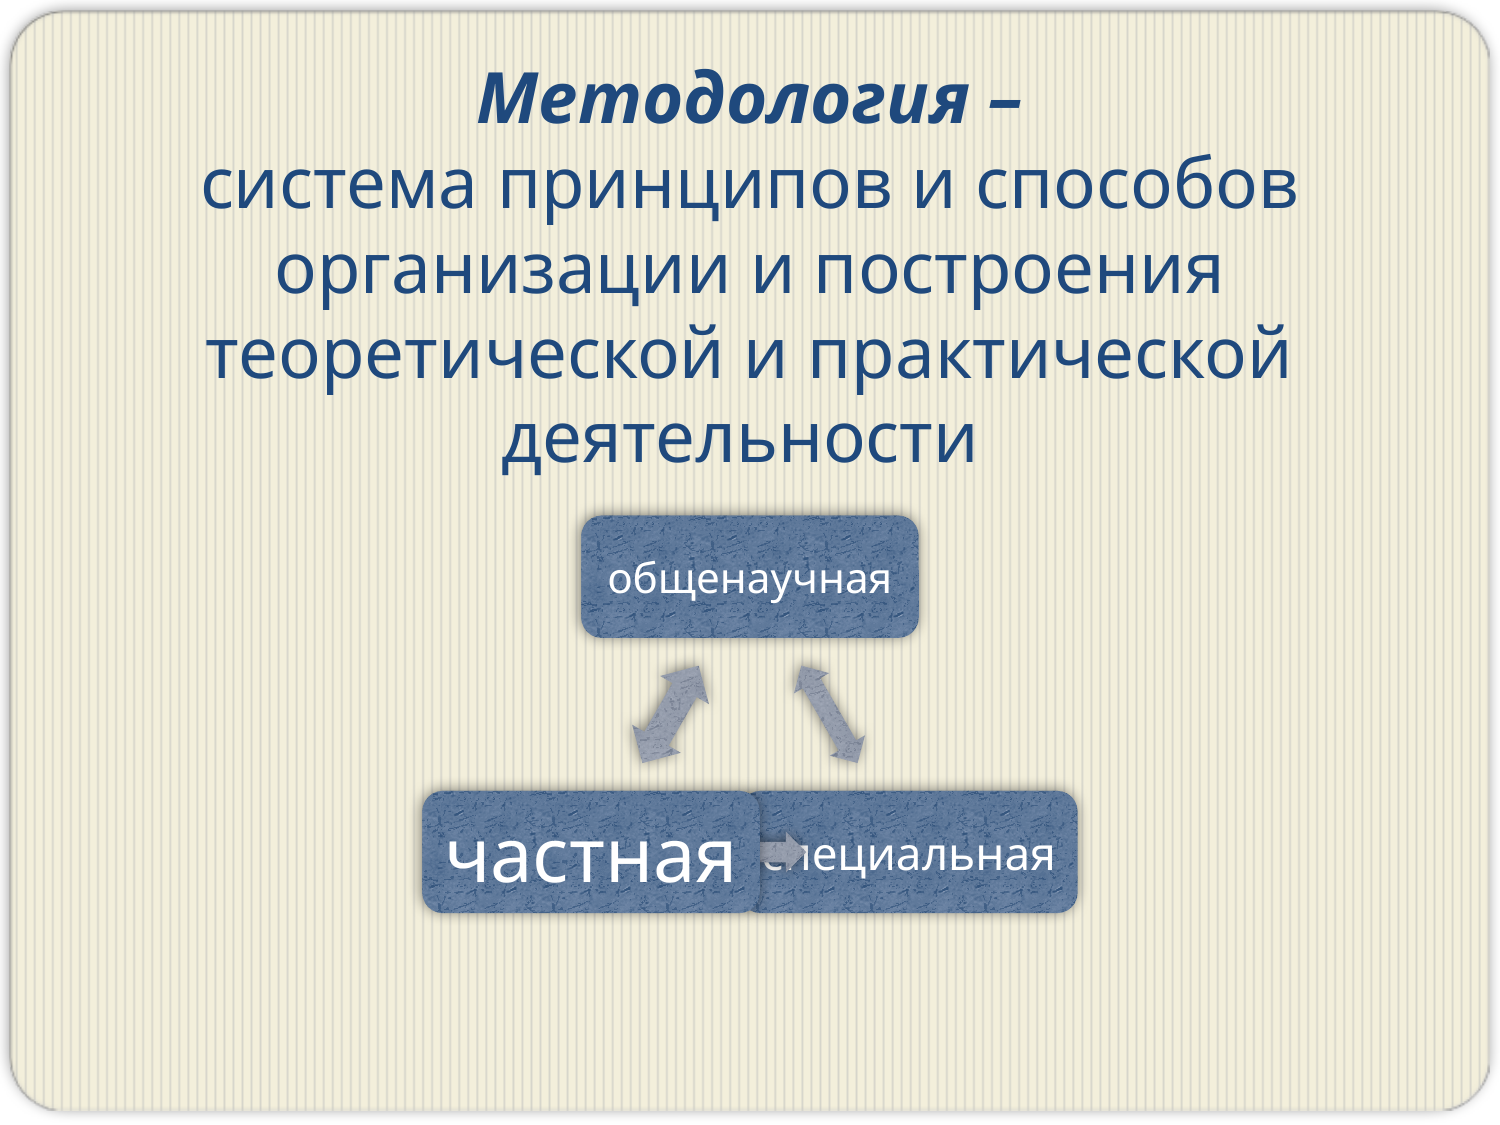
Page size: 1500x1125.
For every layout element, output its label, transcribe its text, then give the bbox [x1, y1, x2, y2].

title Методология – система принципов и способов организации и построения теоретической и практической деятельности [75, 45, 1425, 493]
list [75, 516, 1427, 1006]
